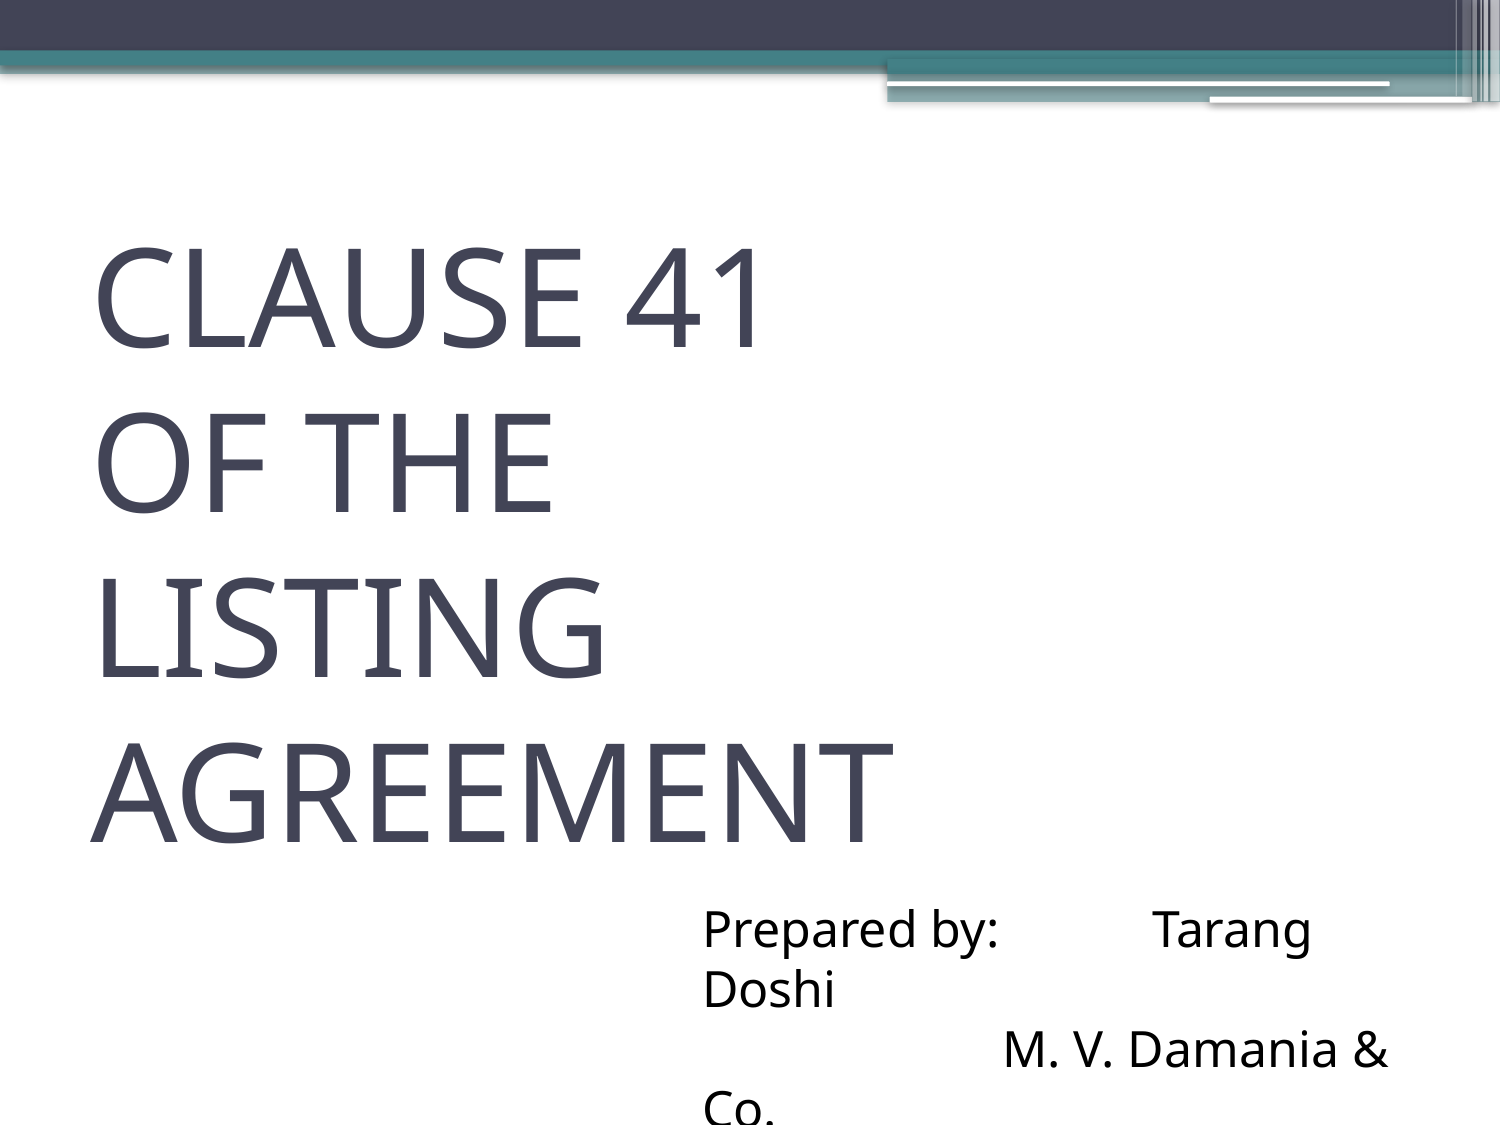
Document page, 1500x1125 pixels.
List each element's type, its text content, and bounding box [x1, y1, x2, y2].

text_box Prepared by: Tarang Doshi M. V. Damania & Co. Chartered Accountants [687, 890, 1463, 1125]
title CLAUSE 41 OF THE LISTING AGREEMENT [74, 187, 1426, 893]
